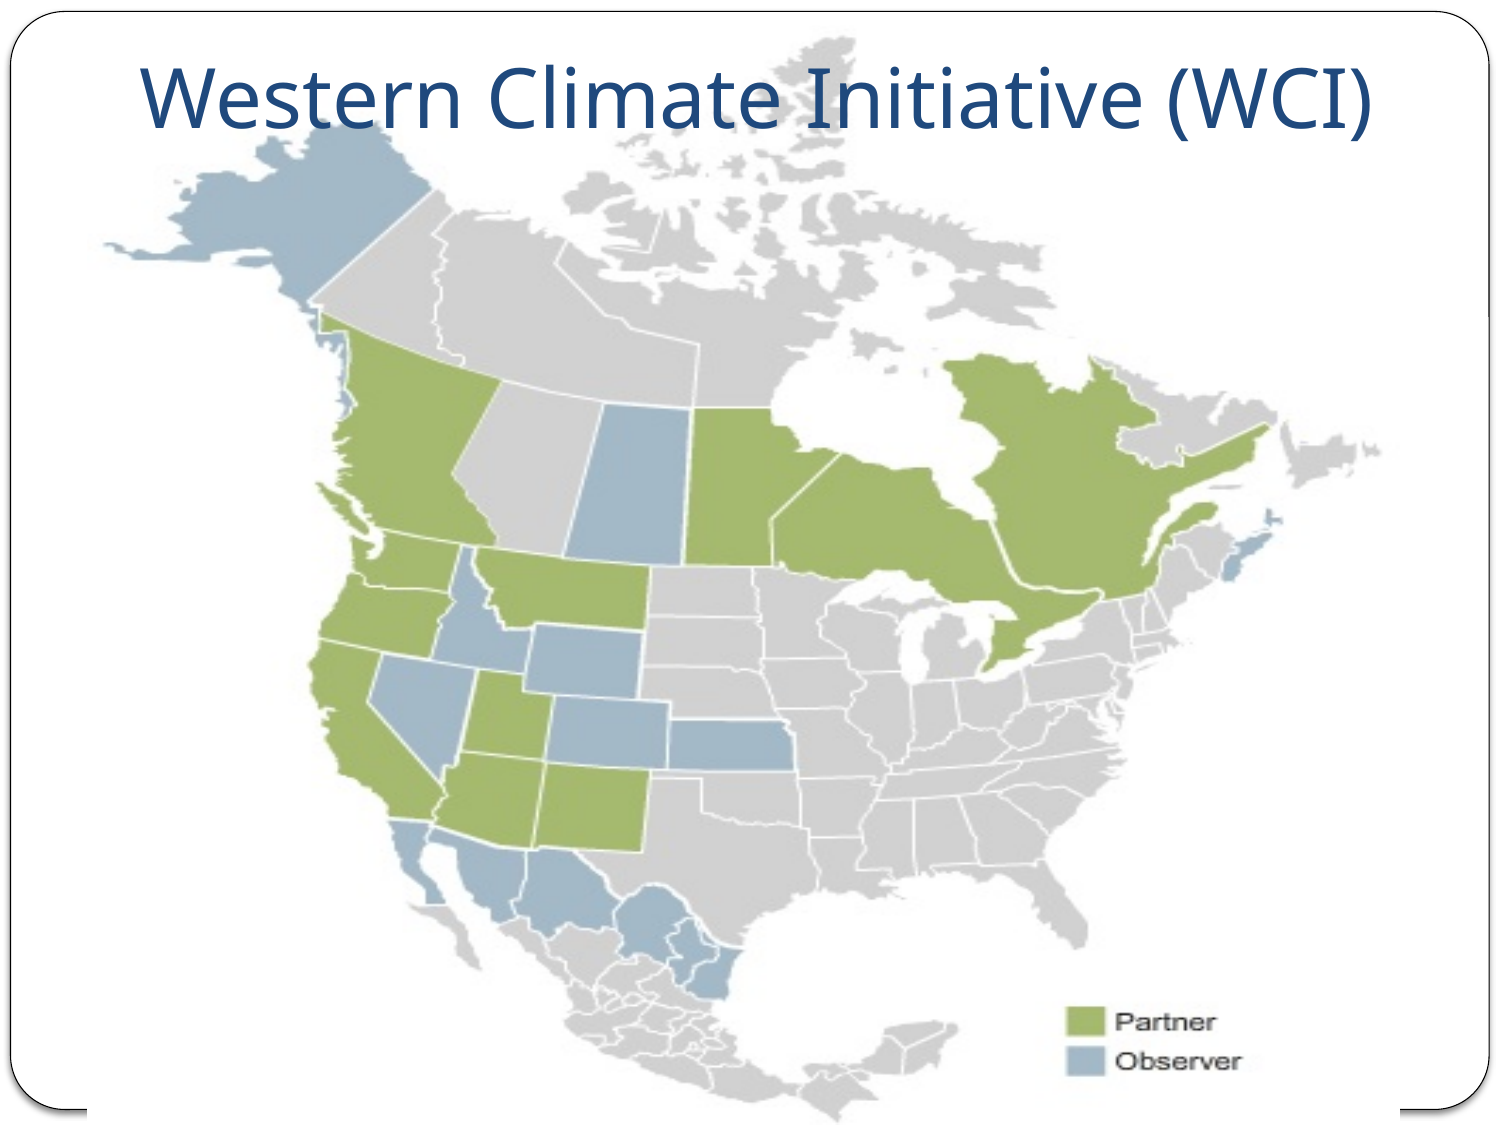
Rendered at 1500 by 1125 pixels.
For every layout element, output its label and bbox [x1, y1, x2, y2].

picture [87, 24, 1401, 1125]
